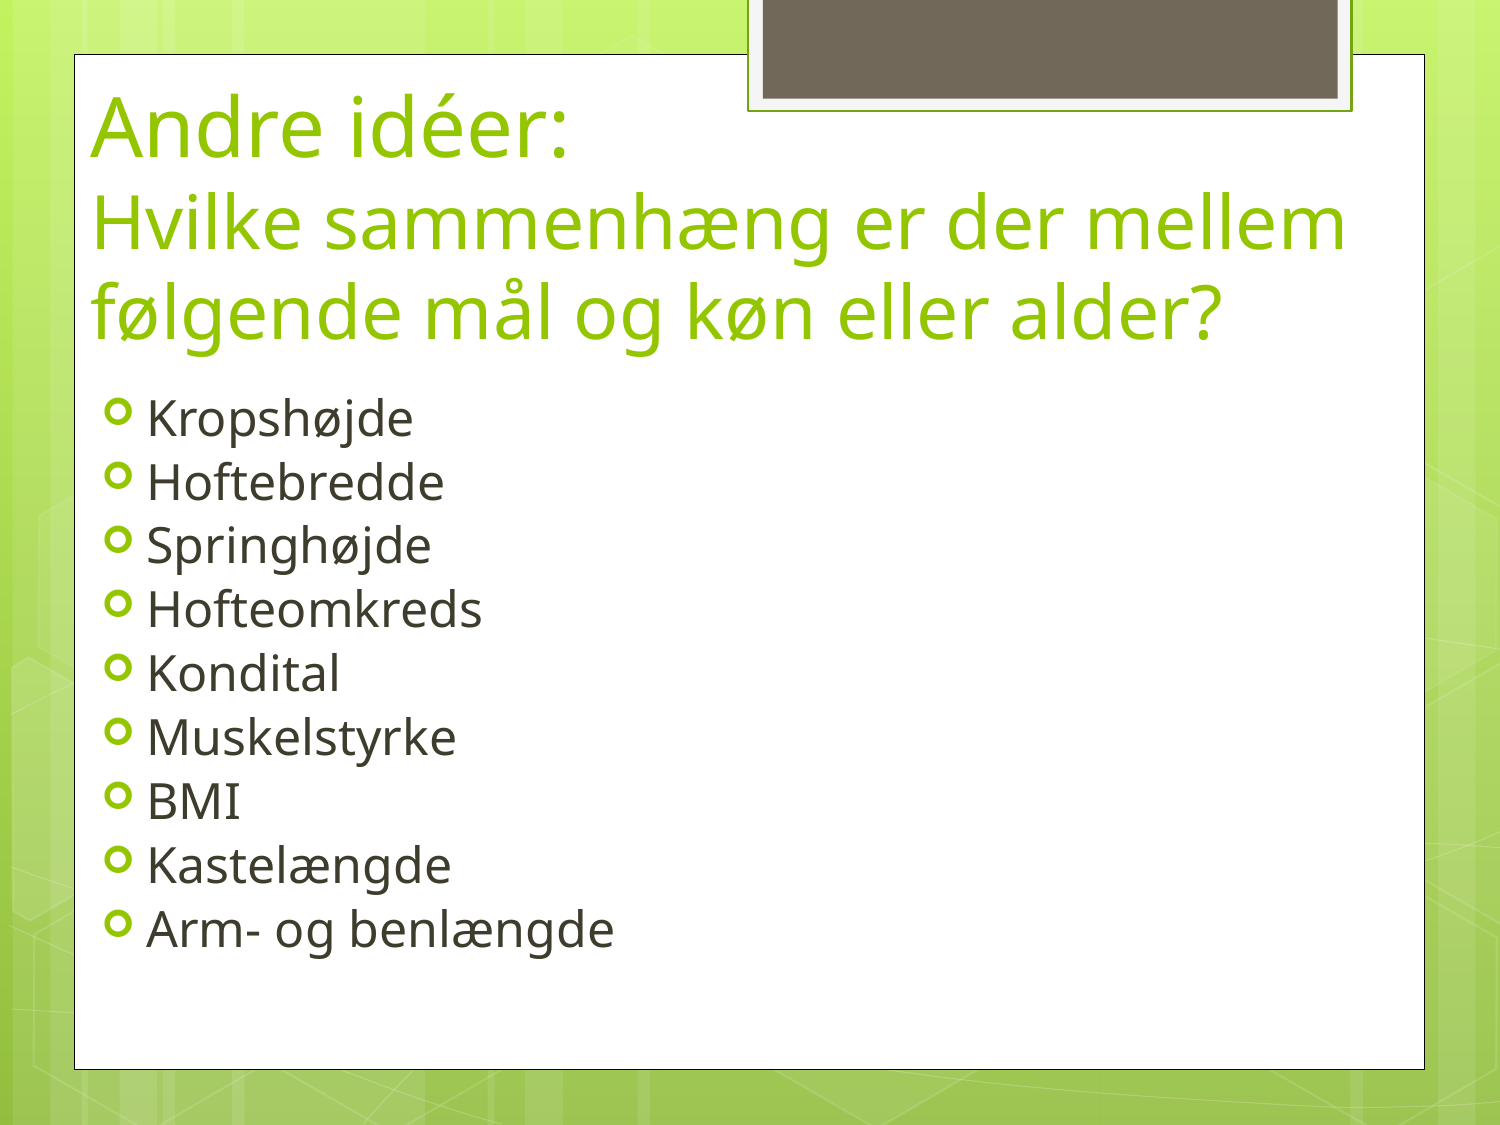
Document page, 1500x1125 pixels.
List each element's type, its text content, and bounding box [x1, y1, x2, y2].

title Andre idéer: Hvilke sammenhæng er der mellem følgende mål og køn eller alder? [75, 26, 1425, 362]
list Kropshøjde Hoftebredde Springhøjde Hofteomkreds Kondital Muskelstyrke BMI Kastelængde Arm- og benlængde [75, 385, 1425, 1006]
